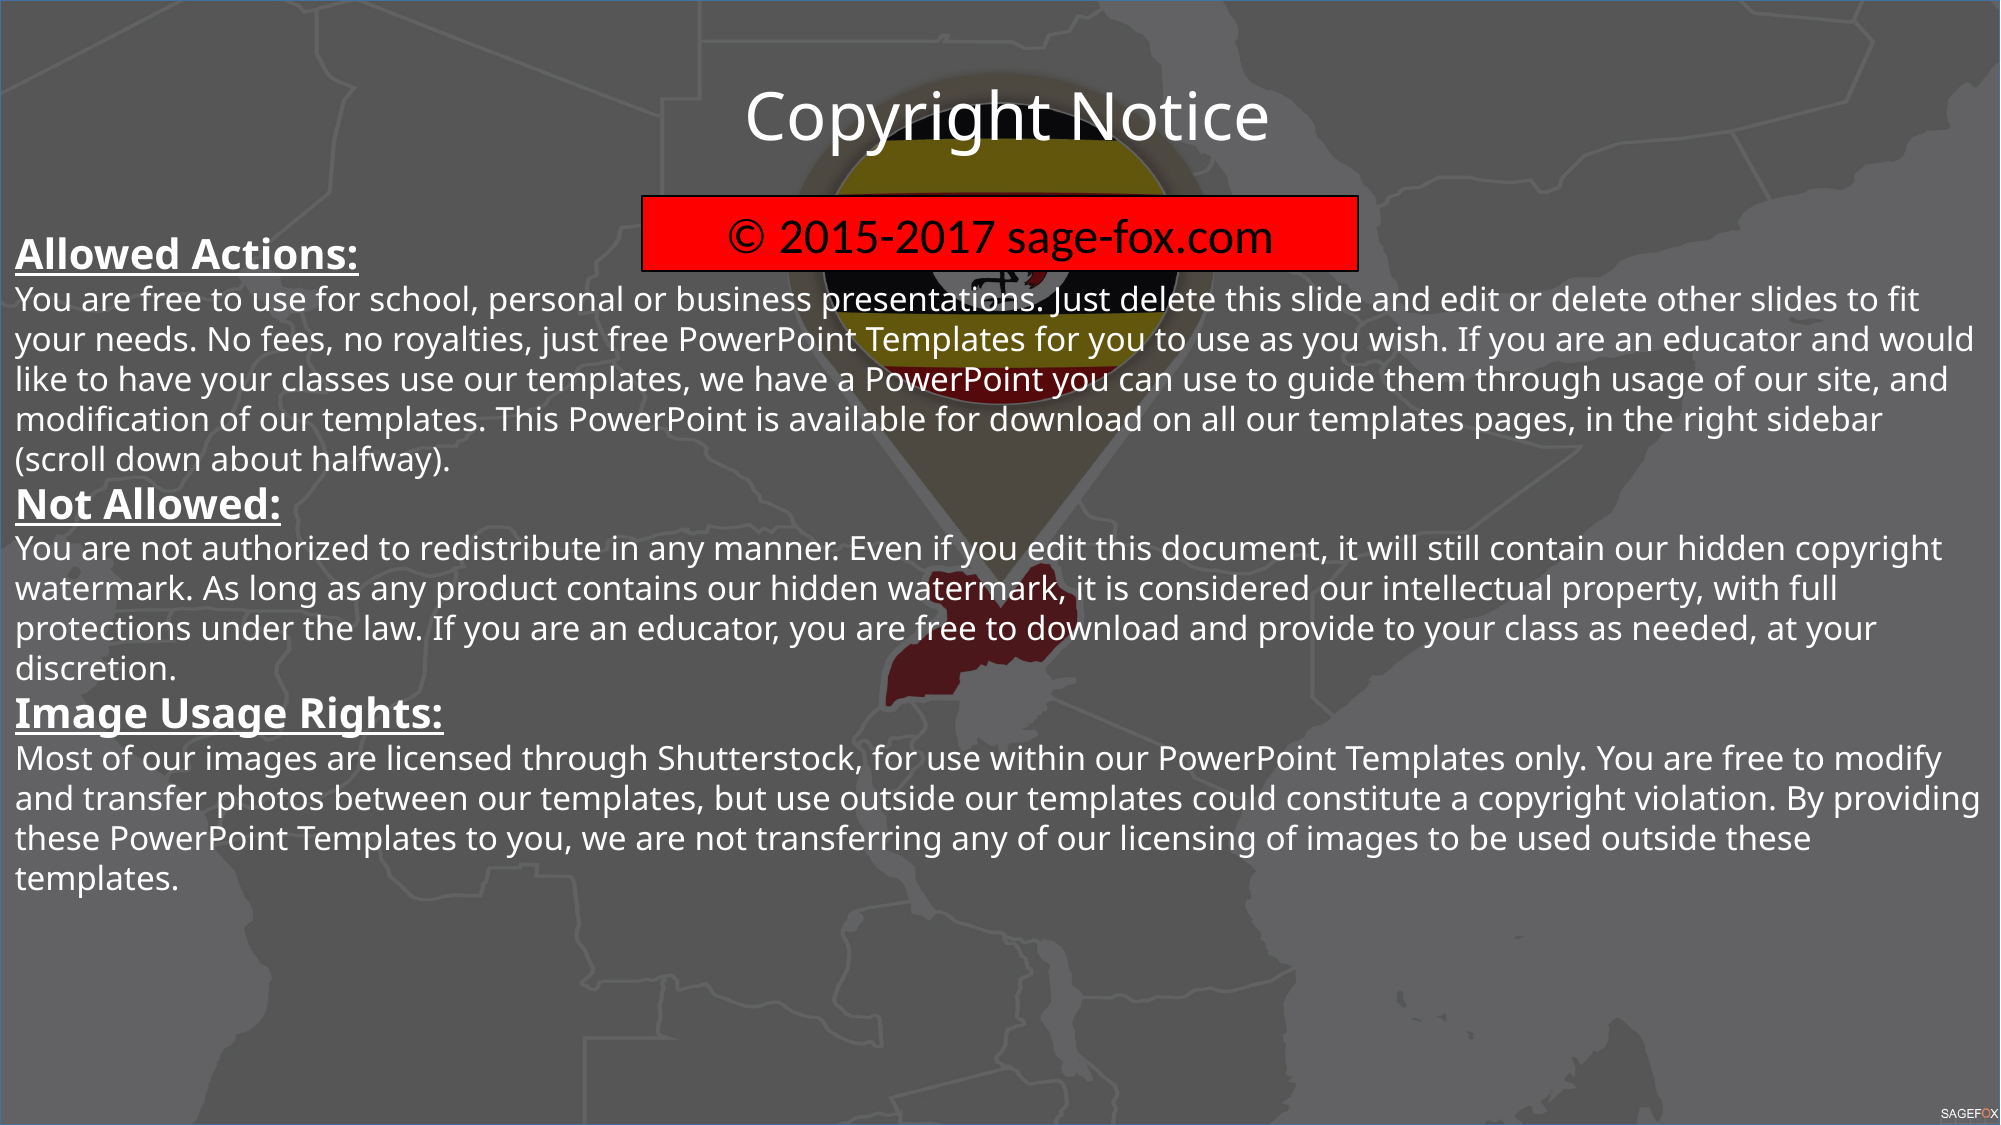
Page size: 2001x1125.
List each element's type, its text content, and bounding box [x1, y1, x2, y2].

text_box Allowed Actions: You are free to use for school, personal or business presentations. Just delete this slide and edit or delete other slides to fit your needs. No fees, no royalties, just free PowerPoint Templates for you to use as you wish. If you are an educator and would like to have your classes use our templates, we have a PowerPoint you can use to guide them through usage of our site, and modification of our templates. This PowerPoint is available for download on all our templates pages, in the right sidebar (scroll down about halfway). Not Allowed: You are not authorized to redistribute in any manner. Even if you edit this document, it will still contain our hidden copyright watermark. As long as any product contains our hidden watermark, it is considered our intellectual property, with full protections under the law. If you are an educator, you are free to download and provide to your class as needed, at your discretion. Image Usage Rights: Most of our images are licensed through Shutterstock, for use within our PowerPoint Templates only. You are free to modify and transfer photos between our templates, but use outside our templates could constitute a copyright violation. By providing these PowerPoint Templates to you, we are not transferring any of our licensing of images to be used outside these templates. [0, 0, 2000, 1125]
title Copyright Notice [493, 60, 1524, 178]
text_box © 2015-2017 sage-fox.com [641, 196, 1358, 272]
